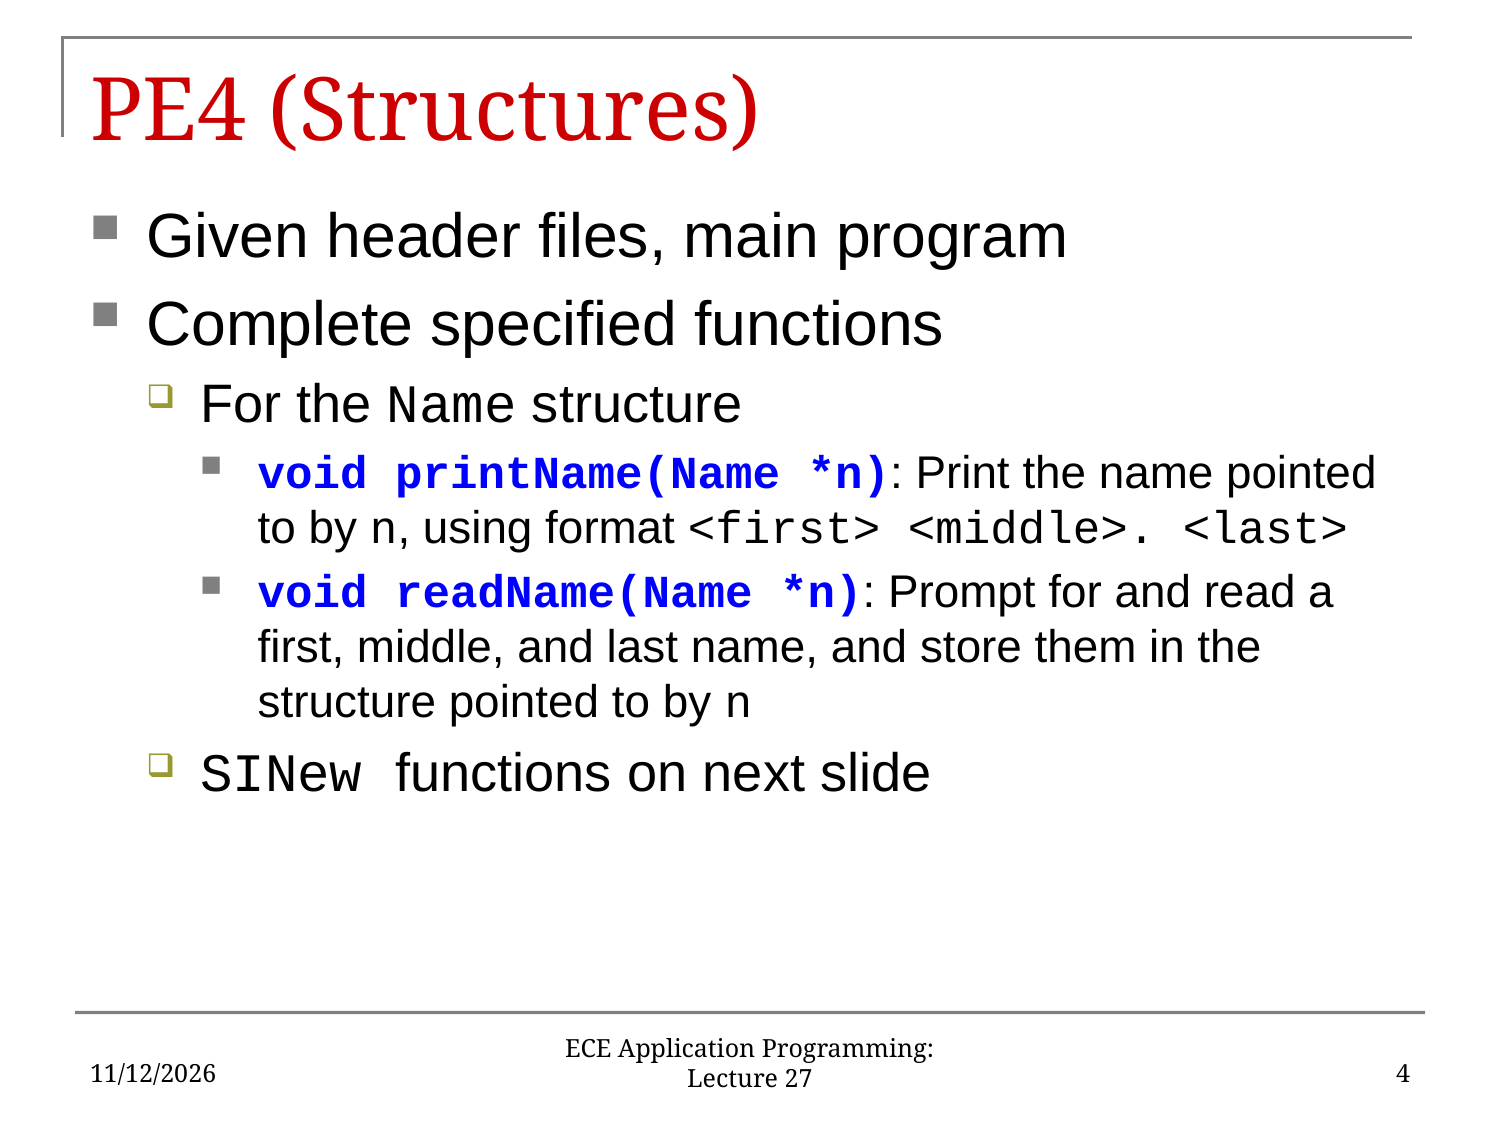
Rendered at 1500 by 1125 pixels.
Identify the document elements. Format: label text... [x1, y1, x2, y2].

title PE4 (Structures) [75, 45, 1425, 163]
footer ECE Application Programming: Lecture 27 [512, 1024, 988, 1101]
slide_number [74, 1023, 426, 1100]
list Given header files, main program Complete specified functions For the Name structure void printName(Name *n): Print the name pointed to by n, using format <first> <middle>. <last> void readName(Name *n): Prompt for and read a first, middle, and last name, and store them in the structure pointed to by n SINew functions on next slide [75, 187, 1425, 1006]
slide_number 4 [1074, 1023, 1426, 1100]
